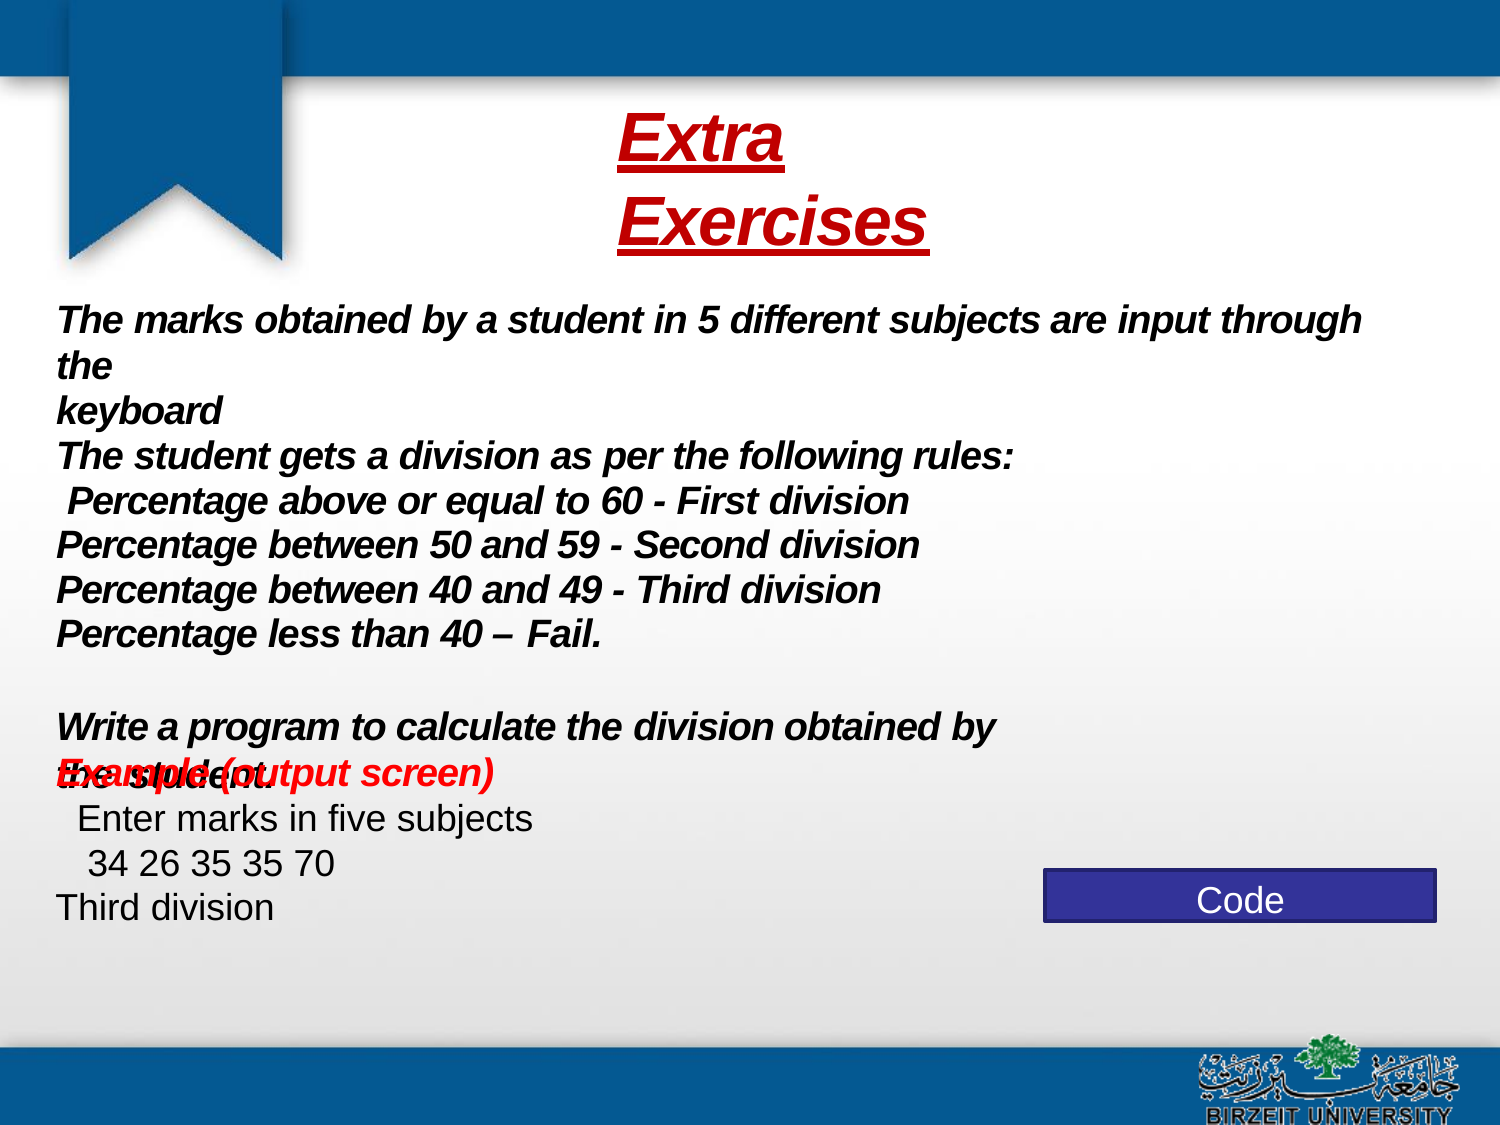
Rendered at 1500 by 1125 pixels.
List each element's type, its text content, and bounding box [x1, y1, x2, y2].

picture [0, 0, 1500, 1125]
title Extra Exercises [615, 88, 1116, 280]
text_box The marks obtained by a student in 5 different subjects are input through the keyboard The student gets a division as per the following rules: Percentage above or equal to 60 - First division Percentage between 50 and 59 - Second division Percentage between 40 and 49 - Third division Percentage less than 40 – Fail. Write a program to calculate the division obtained by the student. [54, 293, 1429, 797]
text_box Example (output screen) Enter marks in five subjects 34 26 35 35 70 Third division [54, 743, 538, 928]
text_box Code [1045, 869, 1436, 922]
